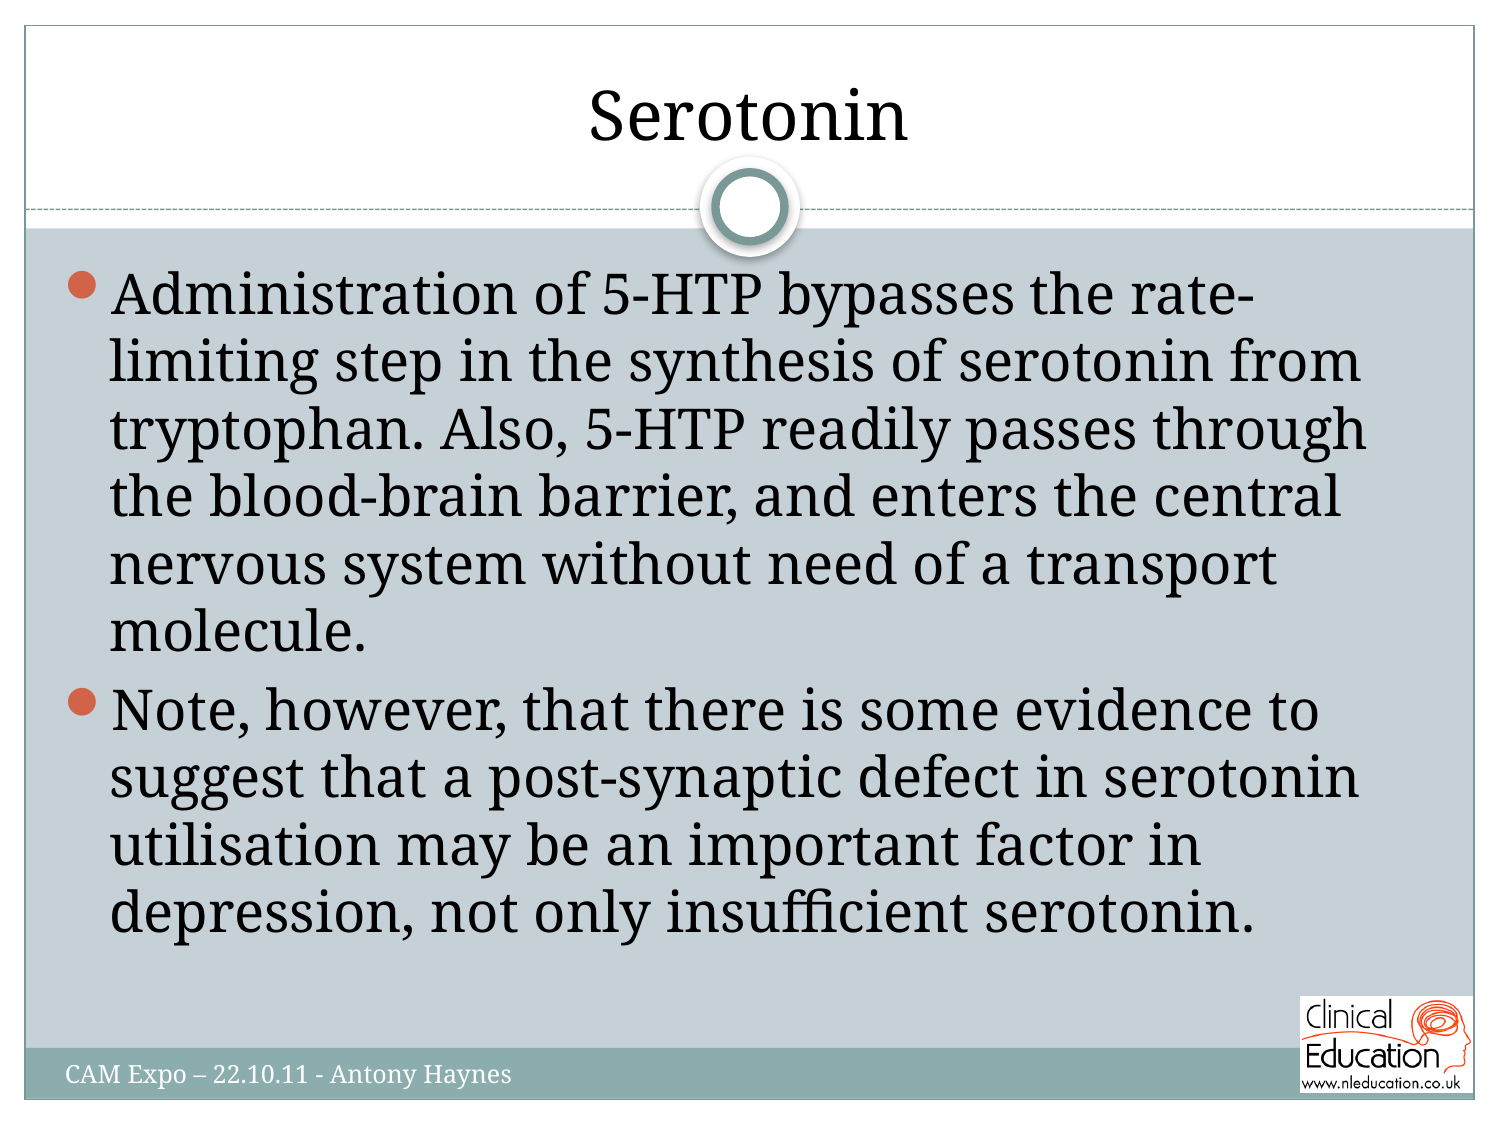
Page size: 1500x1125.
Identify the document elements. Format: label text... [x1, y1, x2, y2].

footer CAM Expo – 22.10.11 - Antony Haynes [50, 1051, 638, 1112]
picture [1300, 995, 1473, 1093]
list Administration of 5-HTP bypasses the rate-limiting step in the synthesis of serotonin from tryptophan. Also, 5-HTP readily passes through the blood-brain barrier, and enters the central nervous system without need of a transport molecule. Note, however, that there is some evidence to suggest that a post-synaptic defect in serotonin utilisation may be an important factor in depression, not only insufficient serotonin. [49, 250, 1445, 1001]
title Serotonin [49, 37, 1450, 162]
